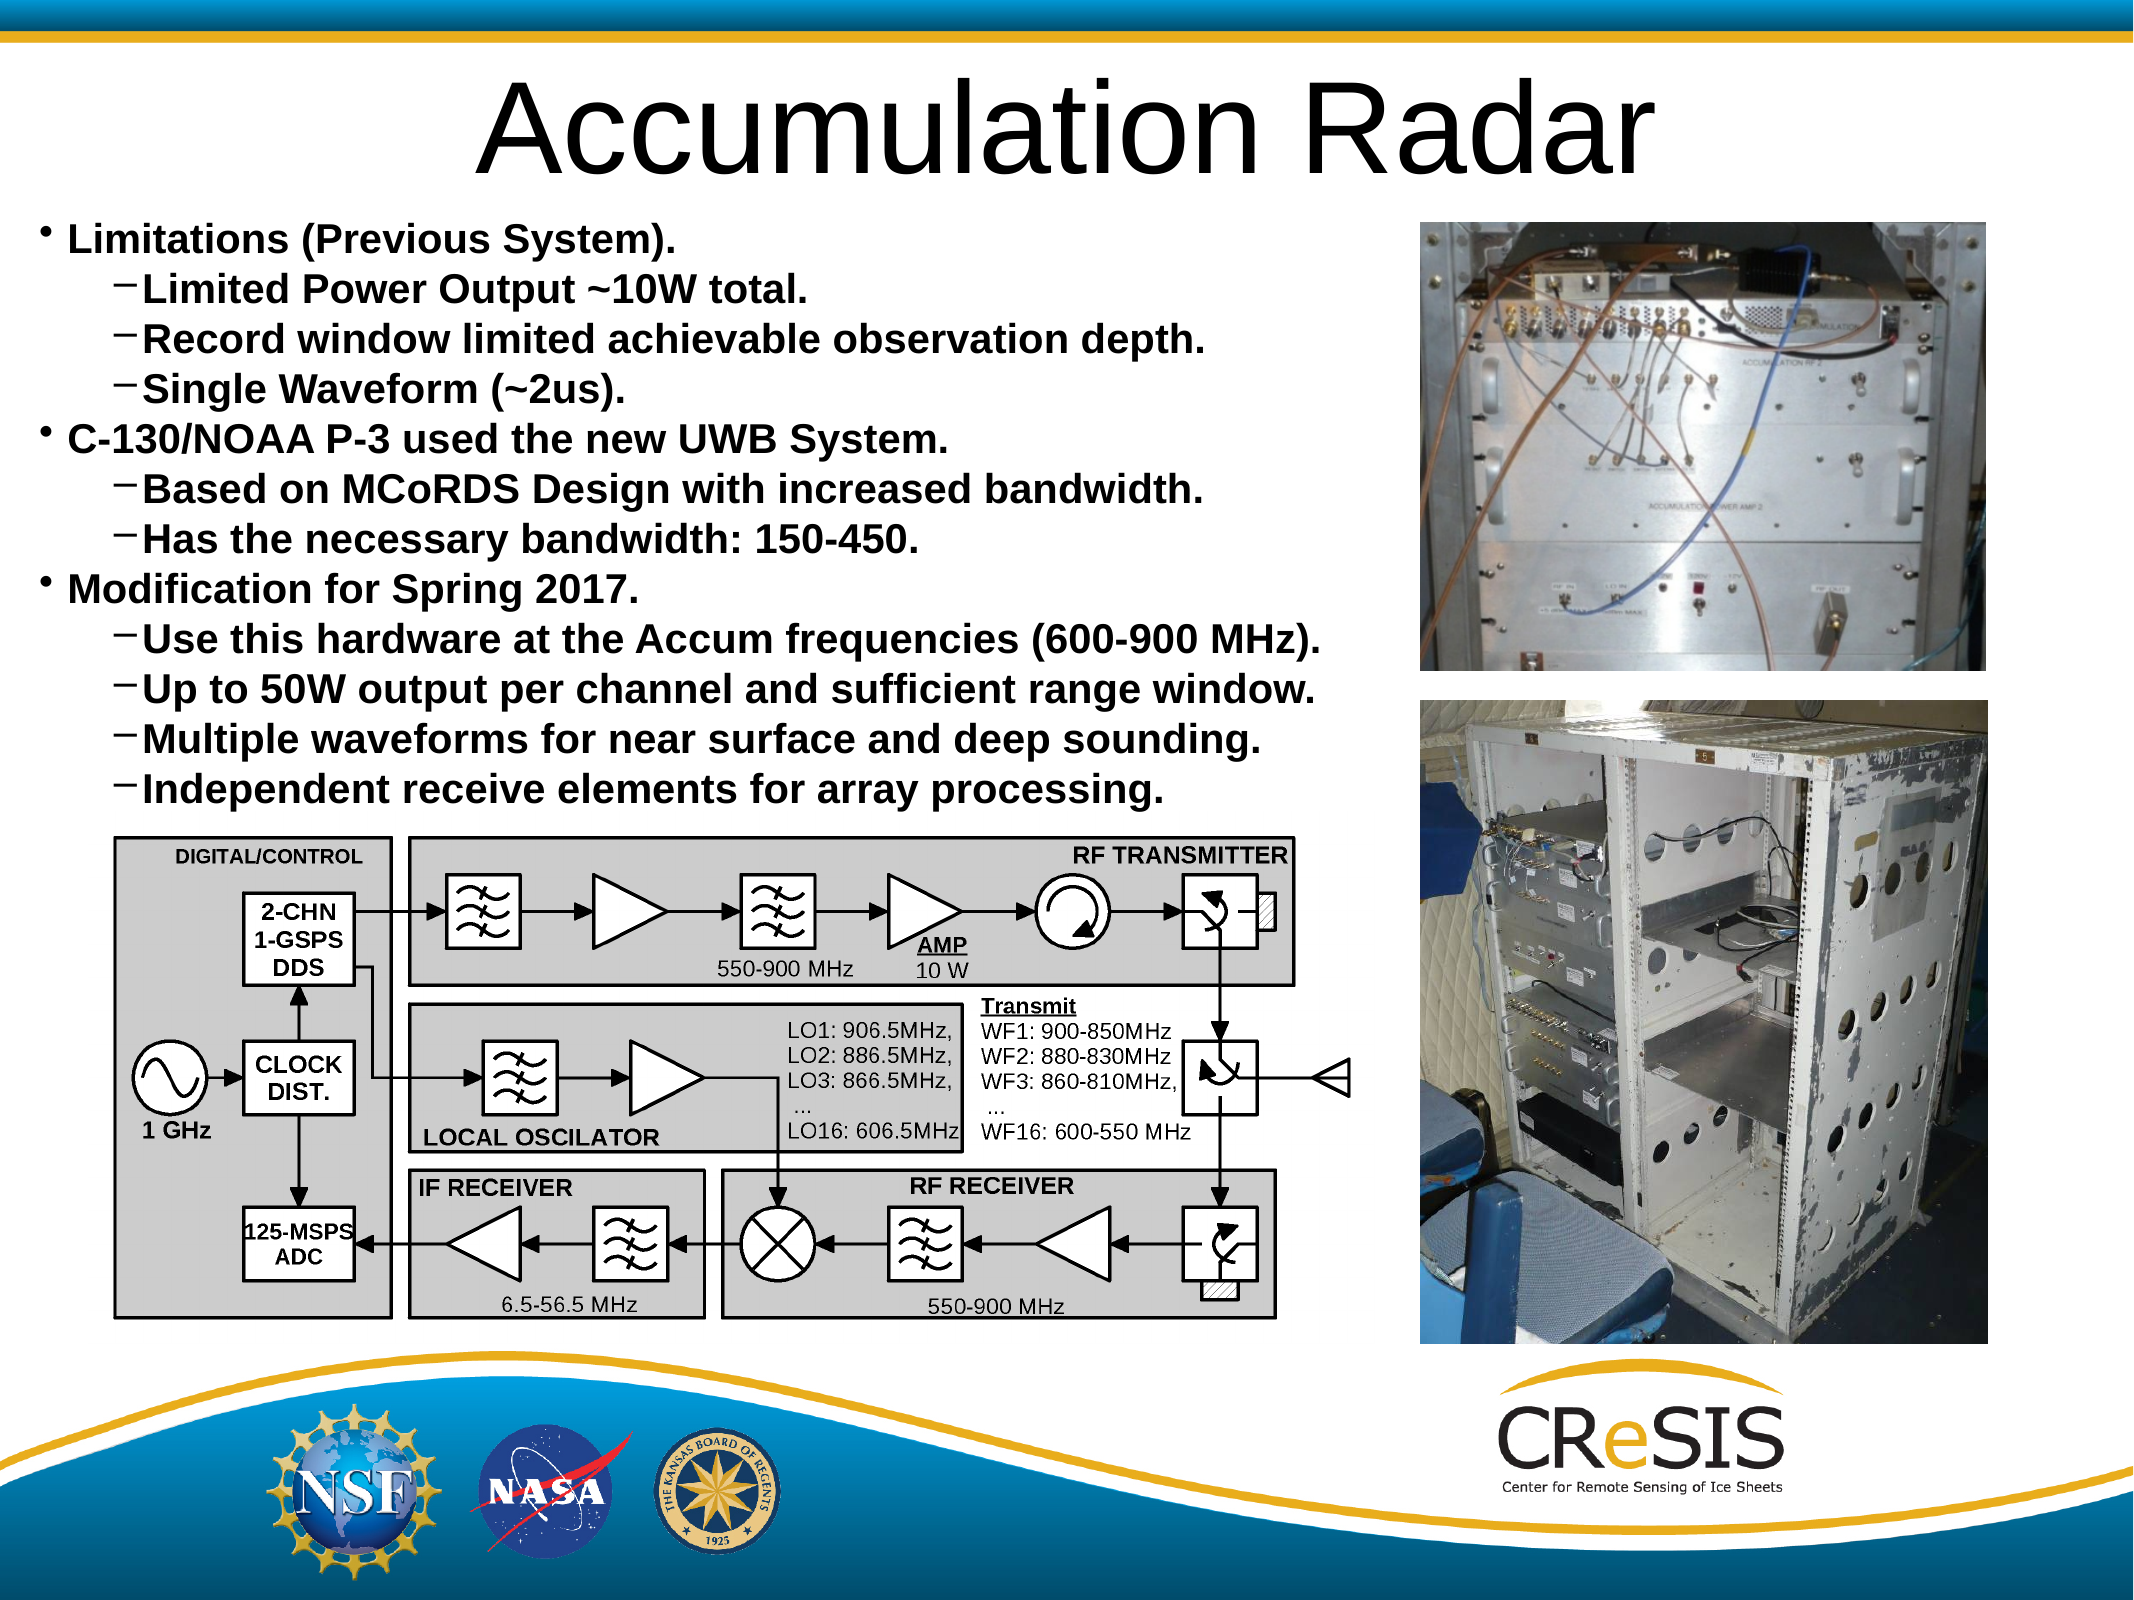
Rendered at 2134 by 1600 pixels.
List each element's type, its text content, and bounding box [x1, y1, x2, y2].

picture [479, 1425, 628, 1558]
picture [267, 1405, 441, 1580]
picture [654, 1428, 780, 1554]
title Accumulation Radar [106, 18, 2027, 223]
text_box Limitations (Previous System). Limited Power Output ~10W total. Record window limited achievable observation depth. Single Waveform (~2us). C-130/NOAA P-3 used the new UWB System. Based on MCoRDS Design with increased bandwidth. Has the necessary bandwidth: 150-450. Modification for Spring 2017. Use this hardware at the Accum frequencies (600-900 MHz). Up to 50W output per channel and sufficient range window. Multiple waveforms for near surface and deep sounding. Independent receive elements for array processing. [24, 204, 1391, 970]
picture [0, 32, 2134, 1550]
